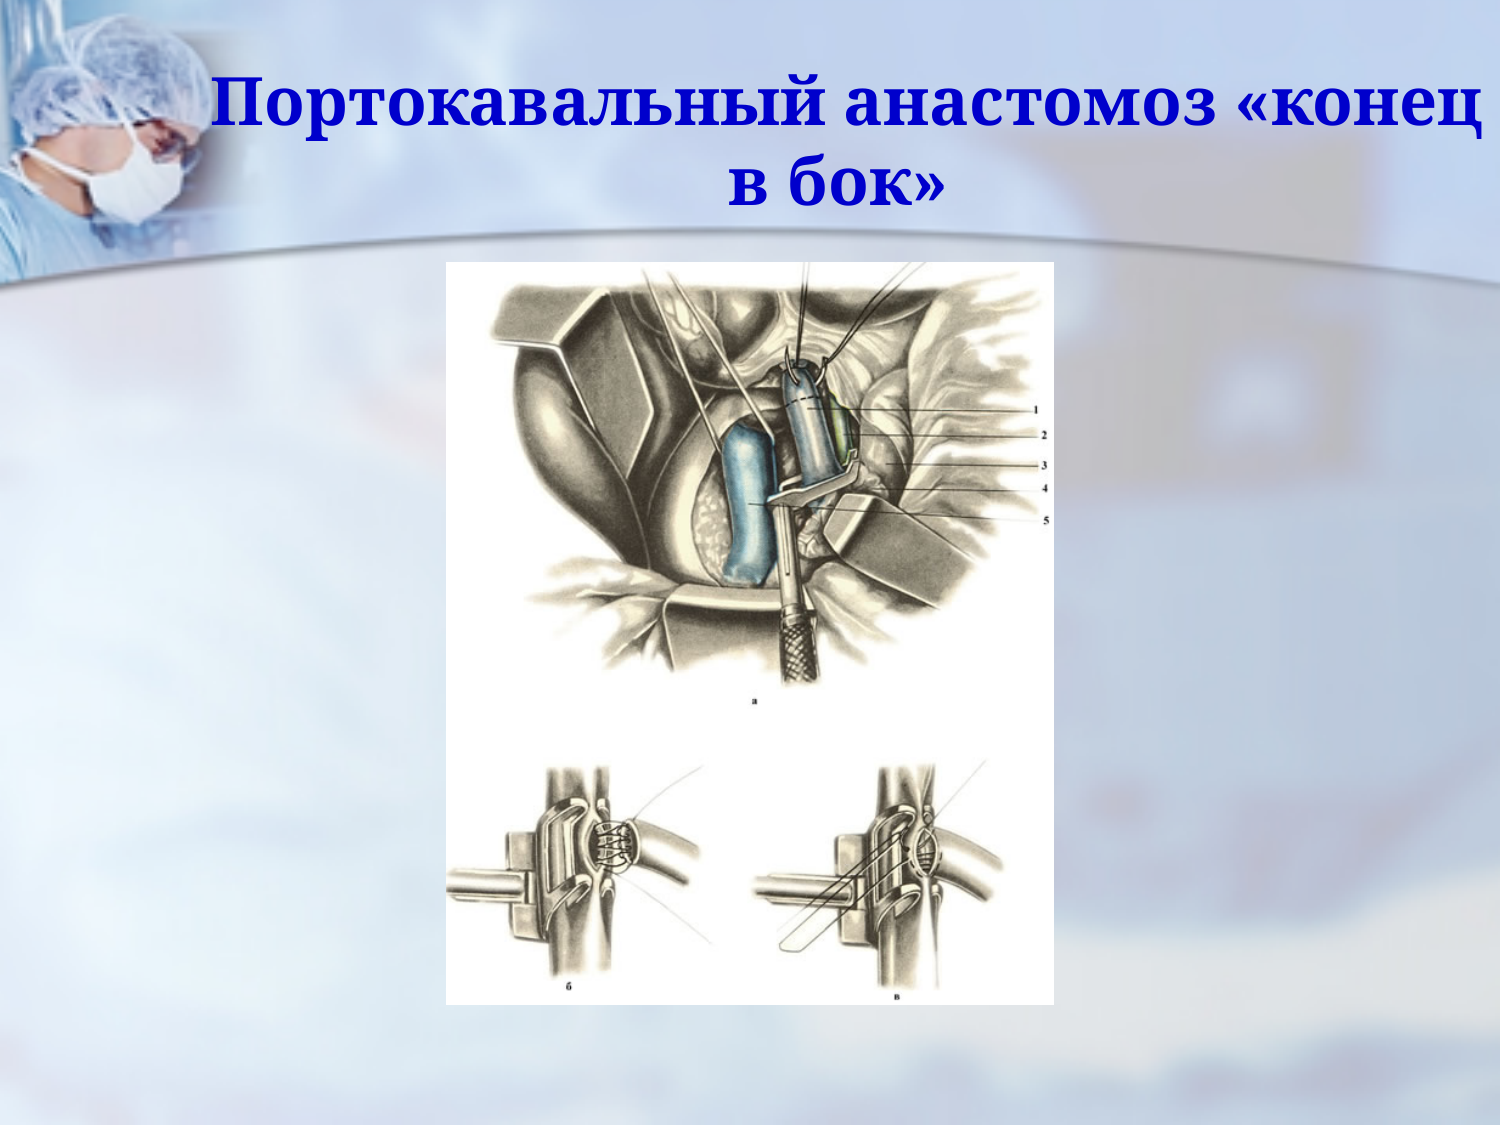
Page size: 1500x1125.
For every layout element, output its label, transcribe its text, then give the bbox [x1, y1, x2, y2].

picture [0, 0, 1500, 1125]
title Портокавальный анастомоз «конец в бок» [194, 45, 1500, 233]
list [446, 262, 1054, 1006]
